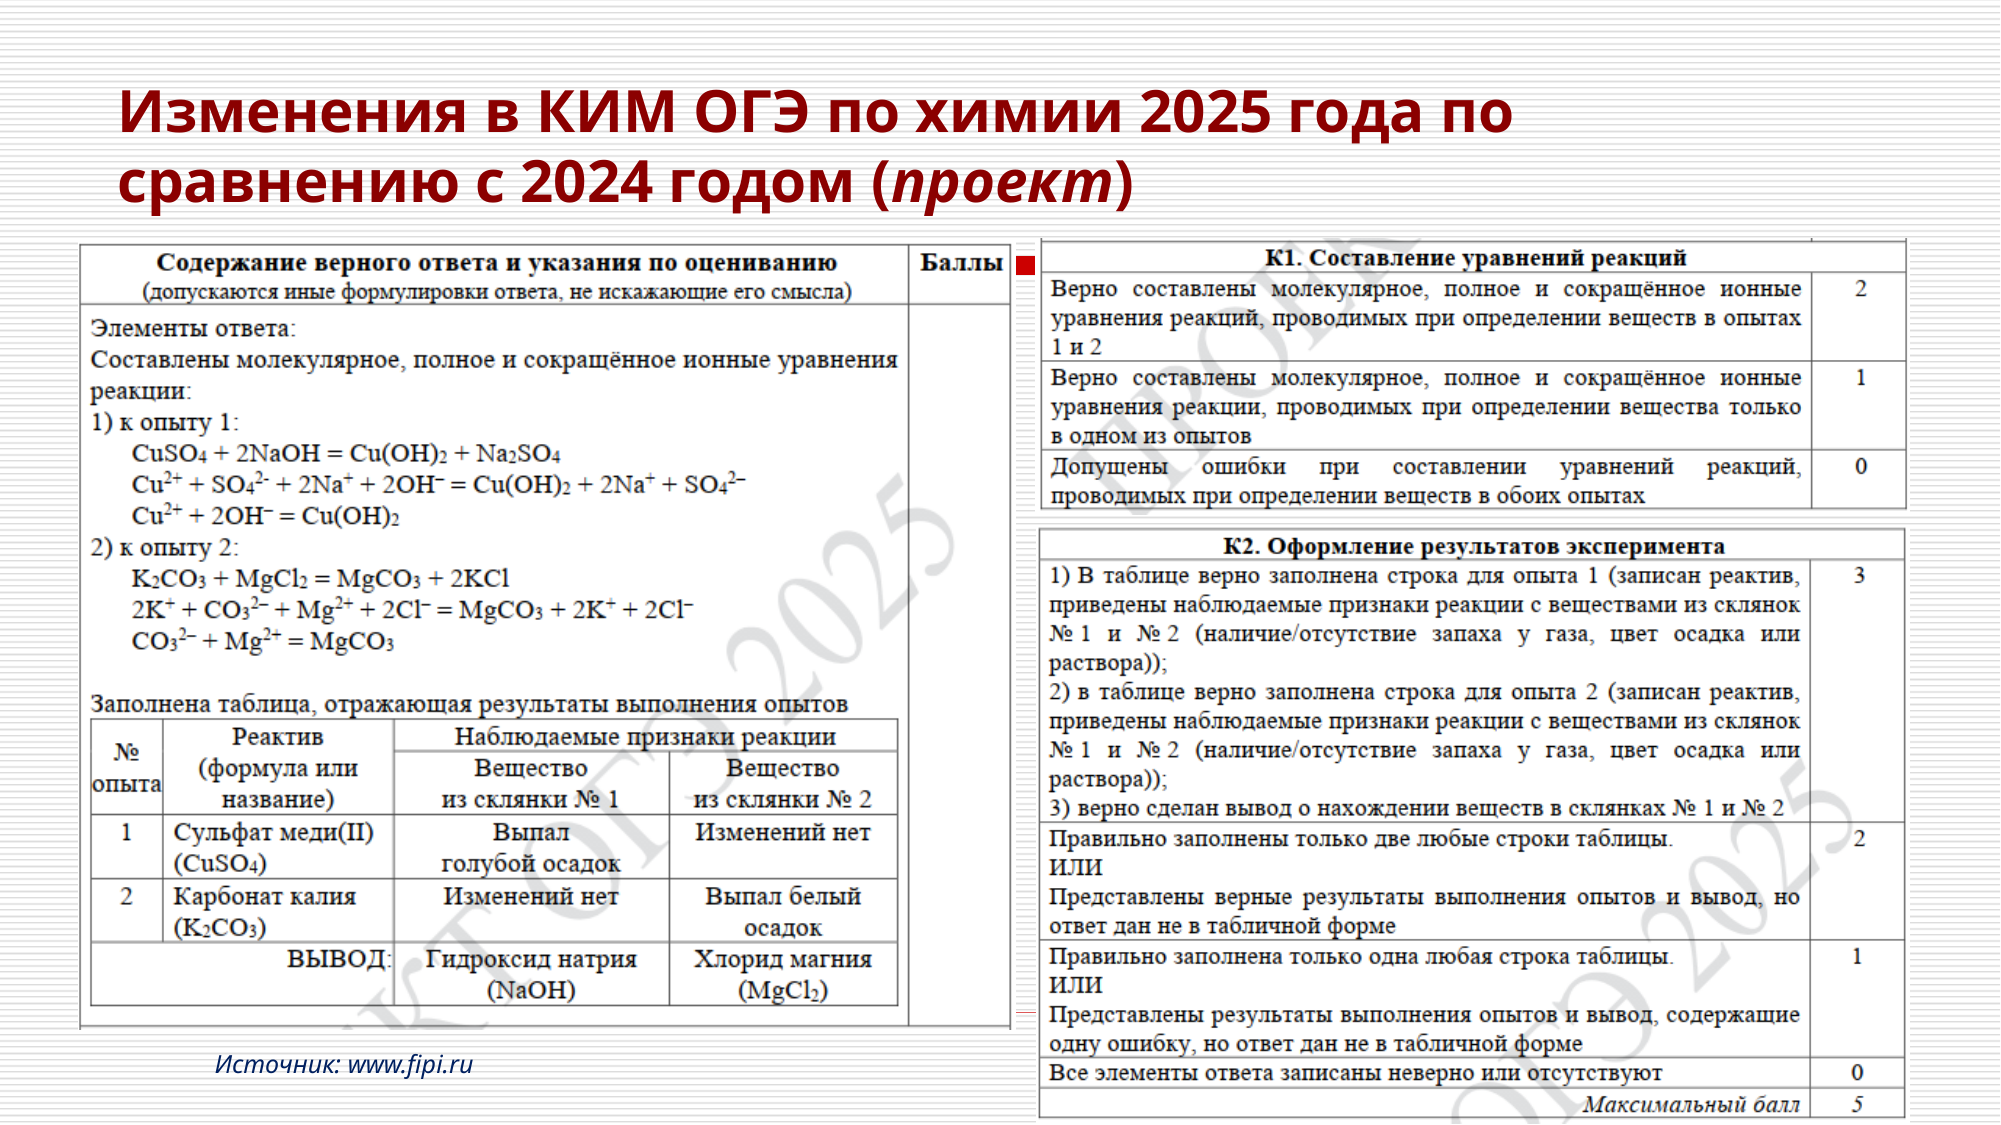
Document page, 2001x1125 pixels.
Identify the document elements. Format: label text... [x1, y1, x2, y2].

text_box Источник: www.fipi.ru [199, 1040, 489, 1086]
picture [0, 0, 2001, 1125]
text_box Изменения в КИМ ОГЭ по химии 2025 года по сравнению с 2024 годом (проект) [102, 66, 1855, 221]
